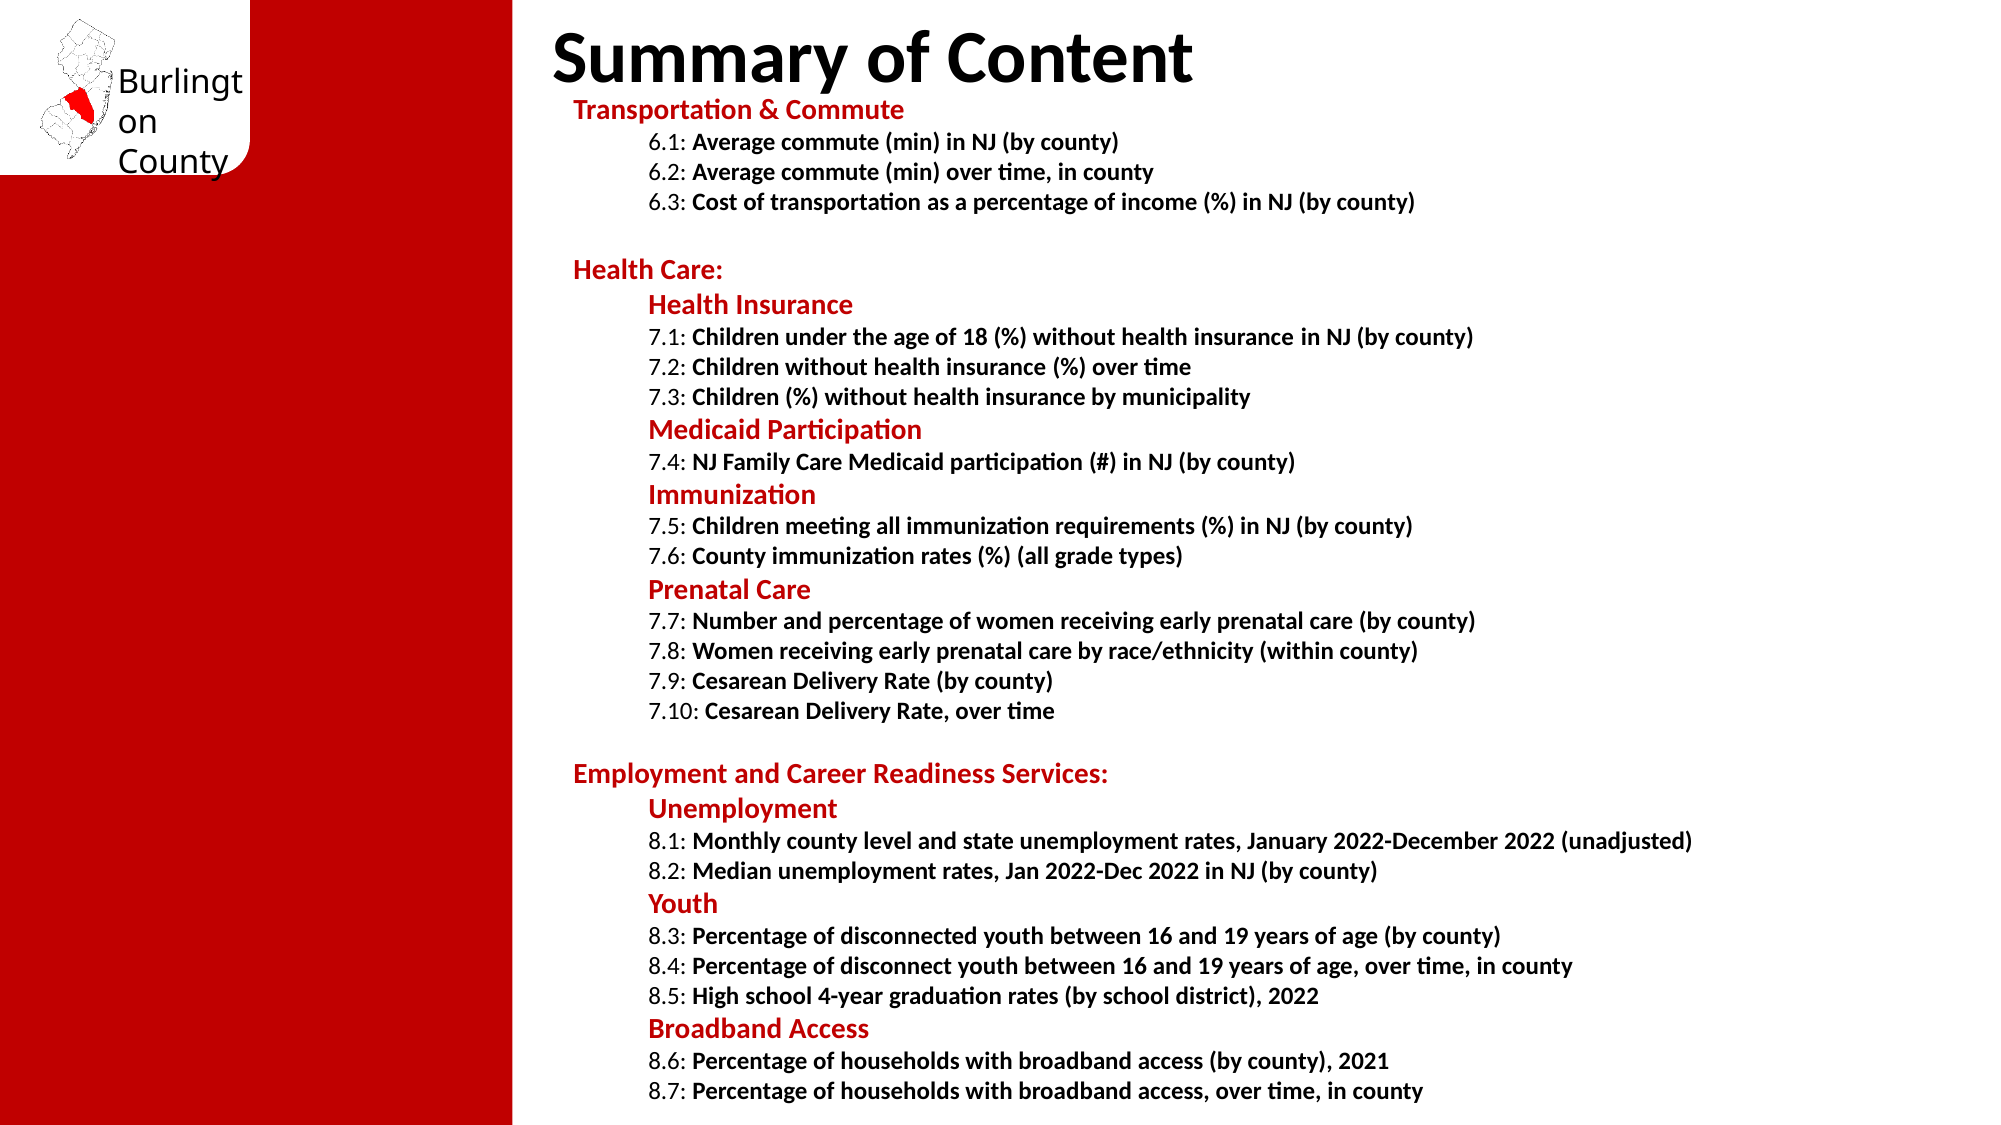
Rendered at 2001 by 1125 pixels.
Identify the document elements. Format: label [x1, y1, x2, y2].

picture [40, 19, 115, 159]
